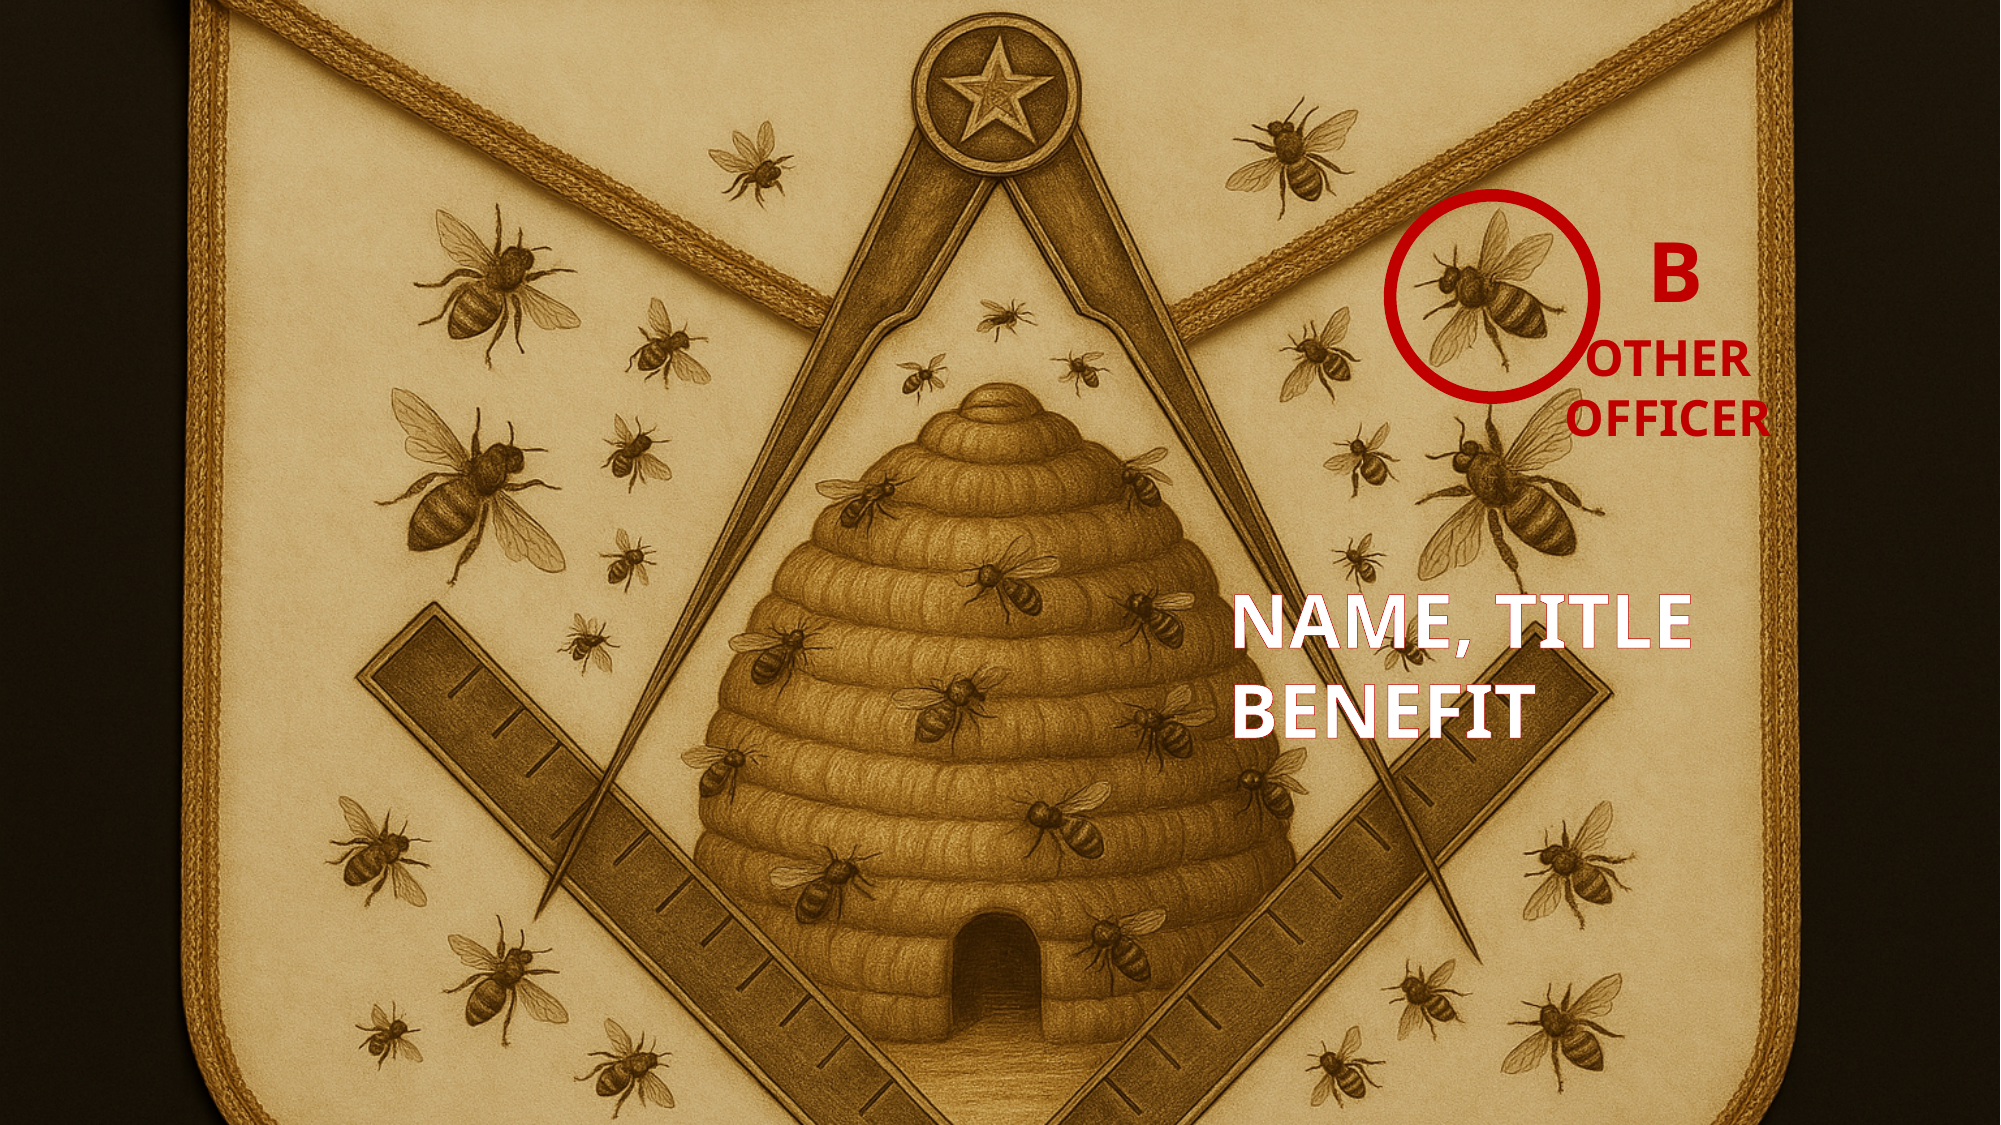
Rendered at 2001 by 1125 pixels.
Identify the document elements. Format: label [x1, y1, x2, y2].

text_box [1389, 194, 1705, 399]
picture [0, 0, 2000, 1125]
